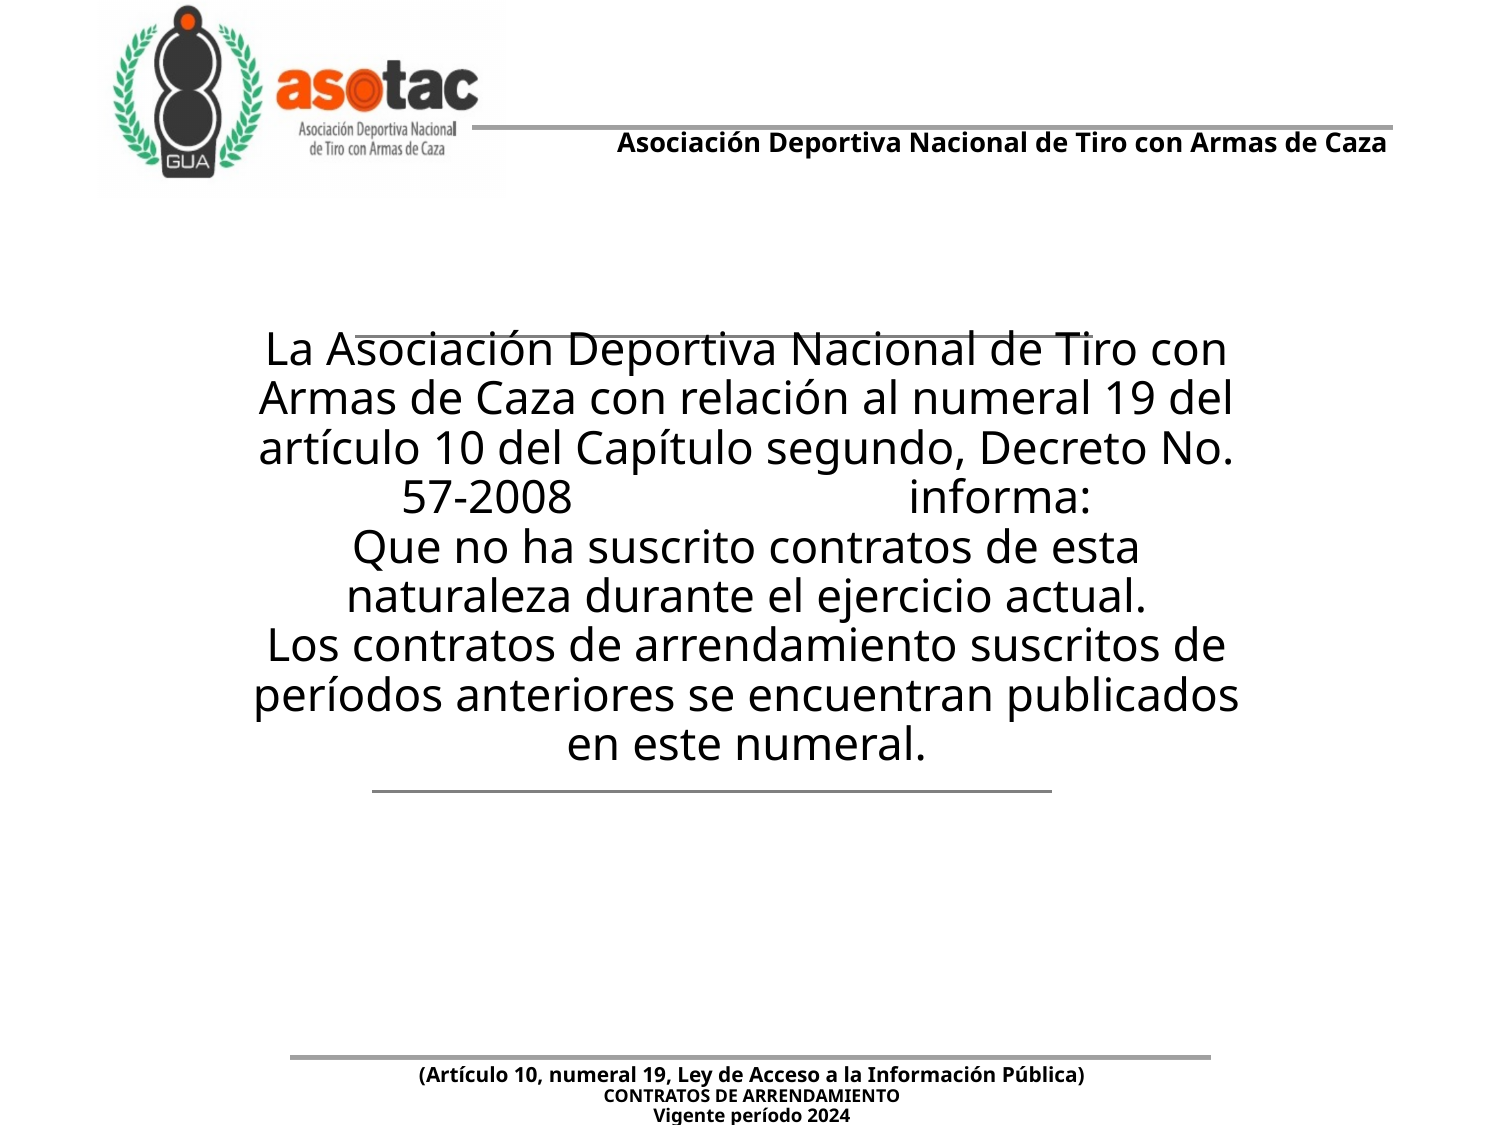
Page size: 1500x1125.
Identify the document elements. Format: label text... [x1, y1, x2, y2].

title La Asociación Deportiva Nacional de Tiro con Armas de Caza con relación al numeral 19 del artículo 10 del Capítulo segundo, Decreto No. 57-2008 informa: Que no ha suscrito contratos de esta naturaleza durante el ejercicio actual. Los contratos de arrendamiento suscritos de períodos anteriores se encuentran publicados en este numeral. [221, 357, 1272, 779]
picture [290, 1055, 1213, 1060]
text_box (Artículo 10, numeral 19, Ley de Acceso a la Información Pública) CONTRATOS DE ARRENDAMIENTO Vigente período 2024 [216, 1064, 1287, 1125]
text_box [97, 0, 1403, 198]
